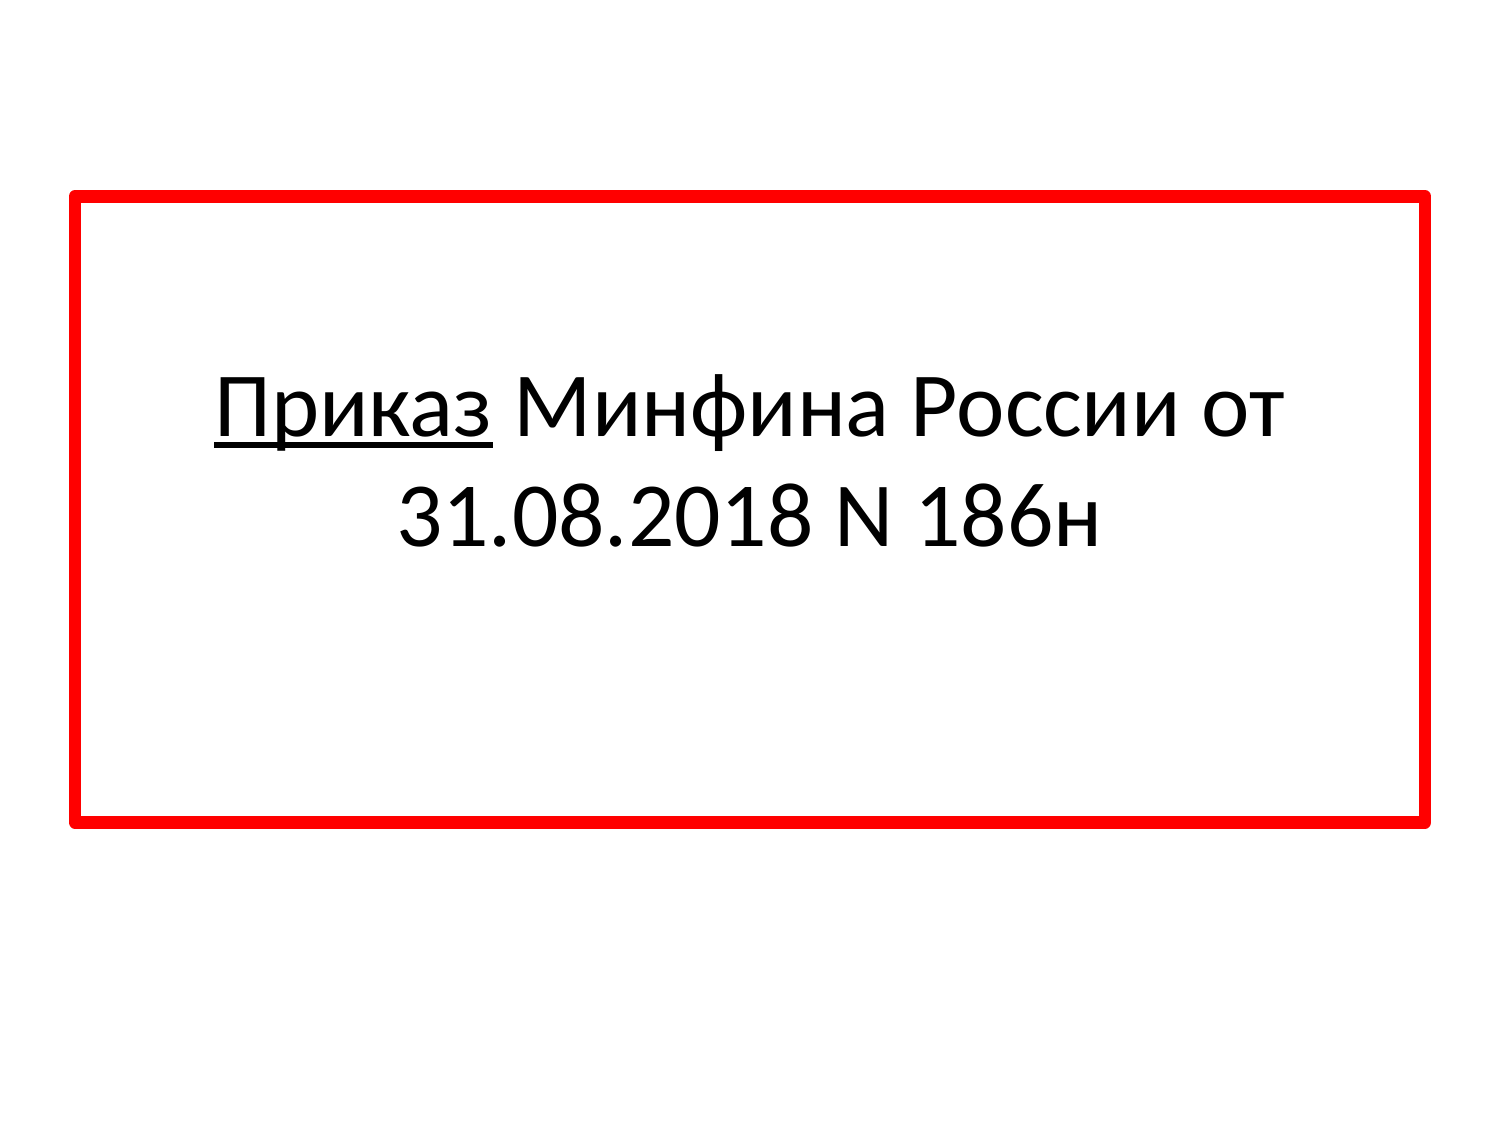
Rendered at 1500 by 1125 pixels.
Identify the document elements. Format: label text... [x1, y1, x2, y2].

title Приказ Минфина России от 31.08.2018 N 186н [75, 196, 1425, 823]
